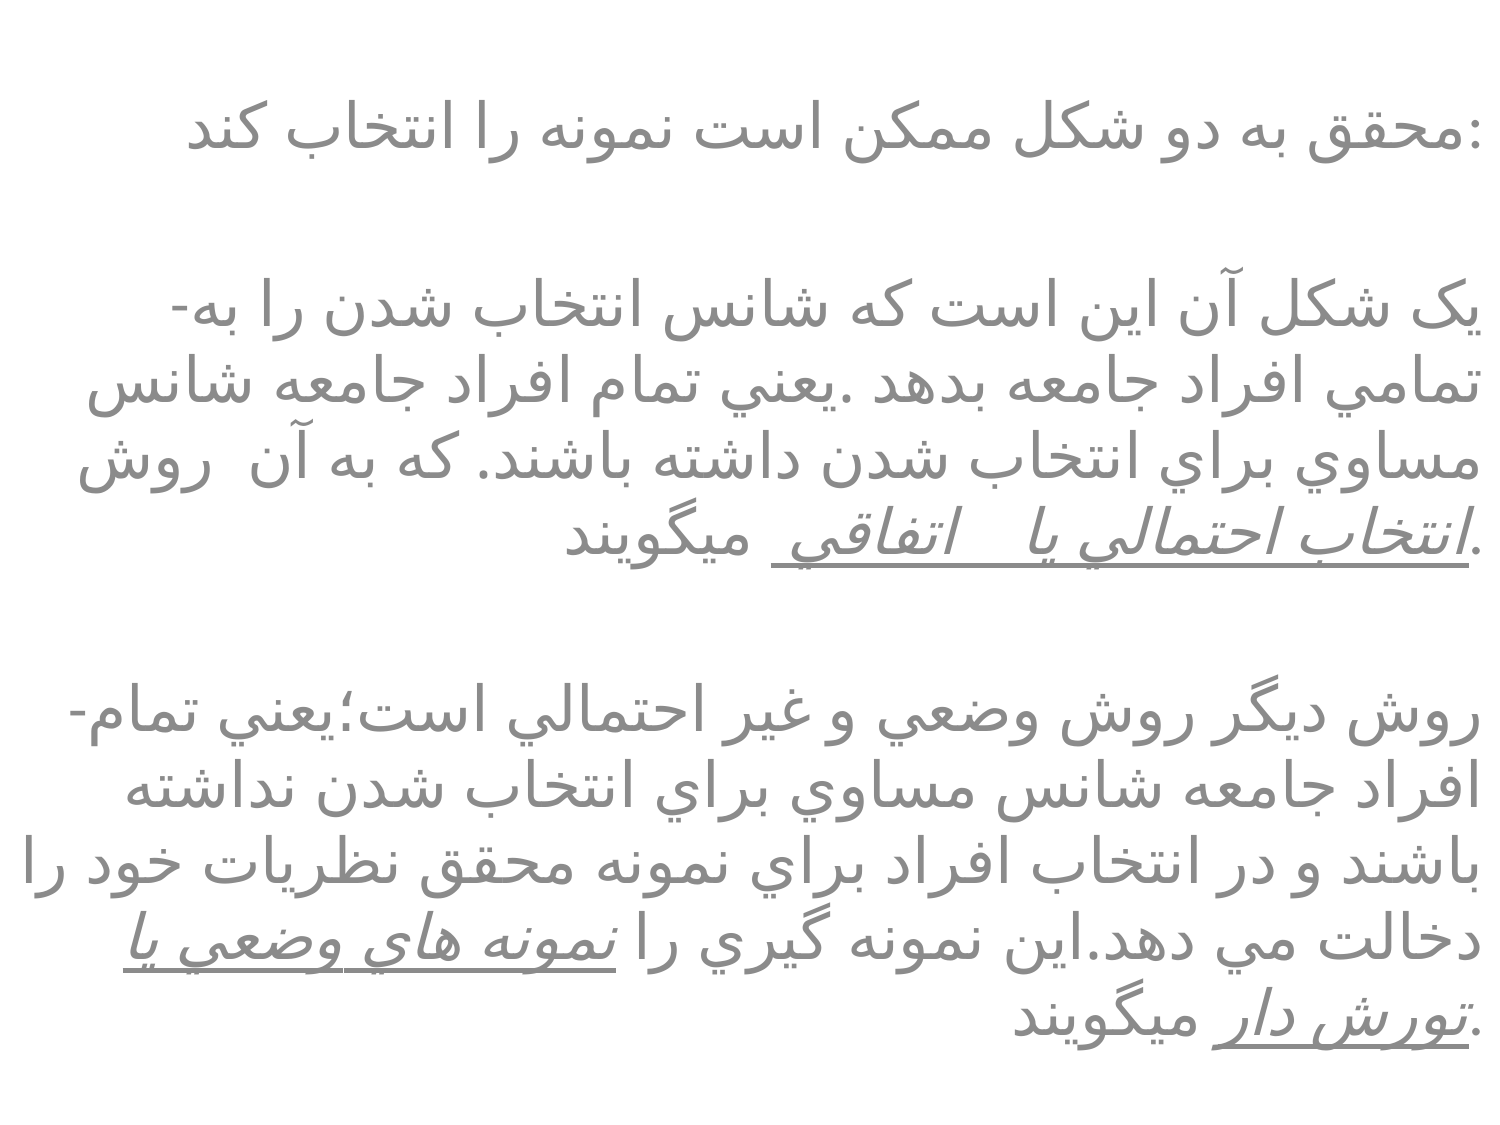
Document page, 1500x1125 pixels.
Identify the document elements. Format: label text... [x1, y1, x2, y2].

subtitle محقق به دو شکل ممکن است نمونه را انتخاب کند: -يک شکل آن اين است که شانس انتخاب شدن را به تمامي افراد جامعه بدهد .يعني تمام افراد جامعه شانس مساوي براي انتخاب شدن داشته باشند. که به آن روش انتخاب احتمالي يا اتفاقي ميگويند. -روش ديگر روش وضعي و غير احتمالي است؛يعني تمام افراد جامعه شانس مساوي براي انتخاب شدن نداشته باشند و در انتخاب افراد براي نمونه محقق نظريات خود را دخالت مي دهد.اين نمونه گيري را نمونه هاي وضعي يا تورش دار ميگويند. [0, 78, 1500, 1059]
